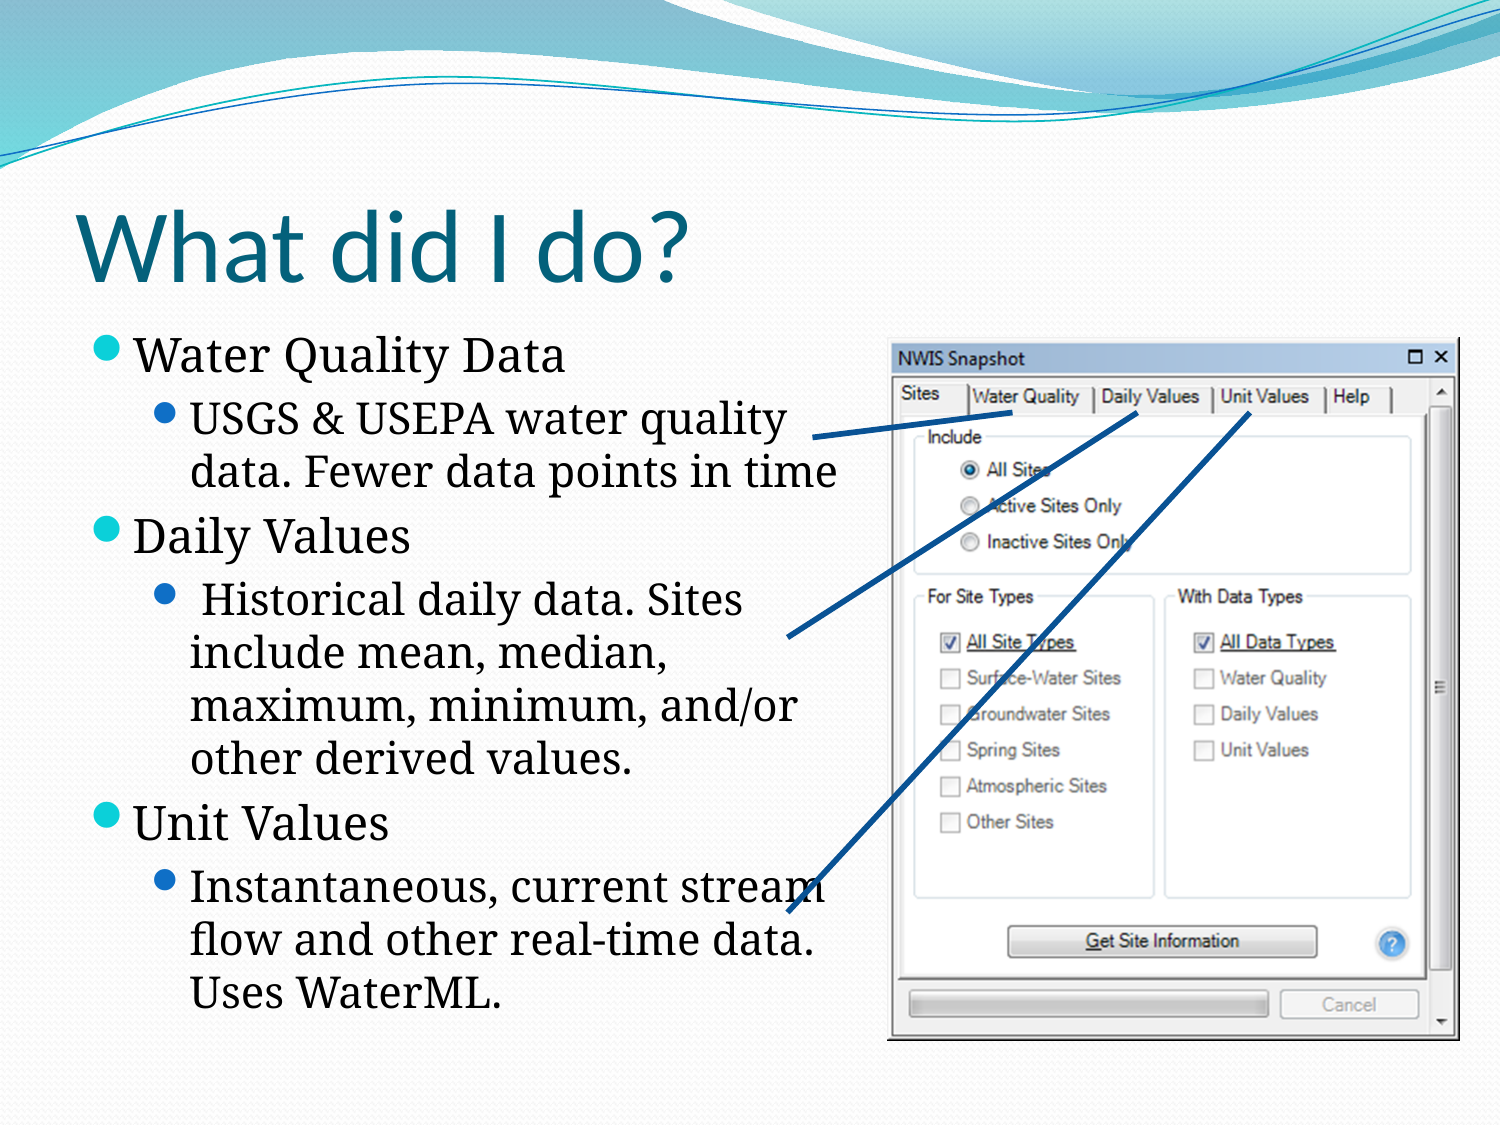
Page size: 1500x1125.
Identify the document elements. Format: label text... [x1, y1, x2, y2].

list Water Quality Data USGS & USEPA water quality data. Fewer data points in time Daily Values Historical daily data. Sites include mean, median, maximum, minimum, and/or other derived values. Unit Values Instantaneous, current stream flow and other real-time data. Uses WaterML. [75, 317, 875, 1038]
title What did I do? [75, 115, 1425, 303]
picture [887, 337, 1460, 1041]
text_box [787, 412, 1251, 913]
